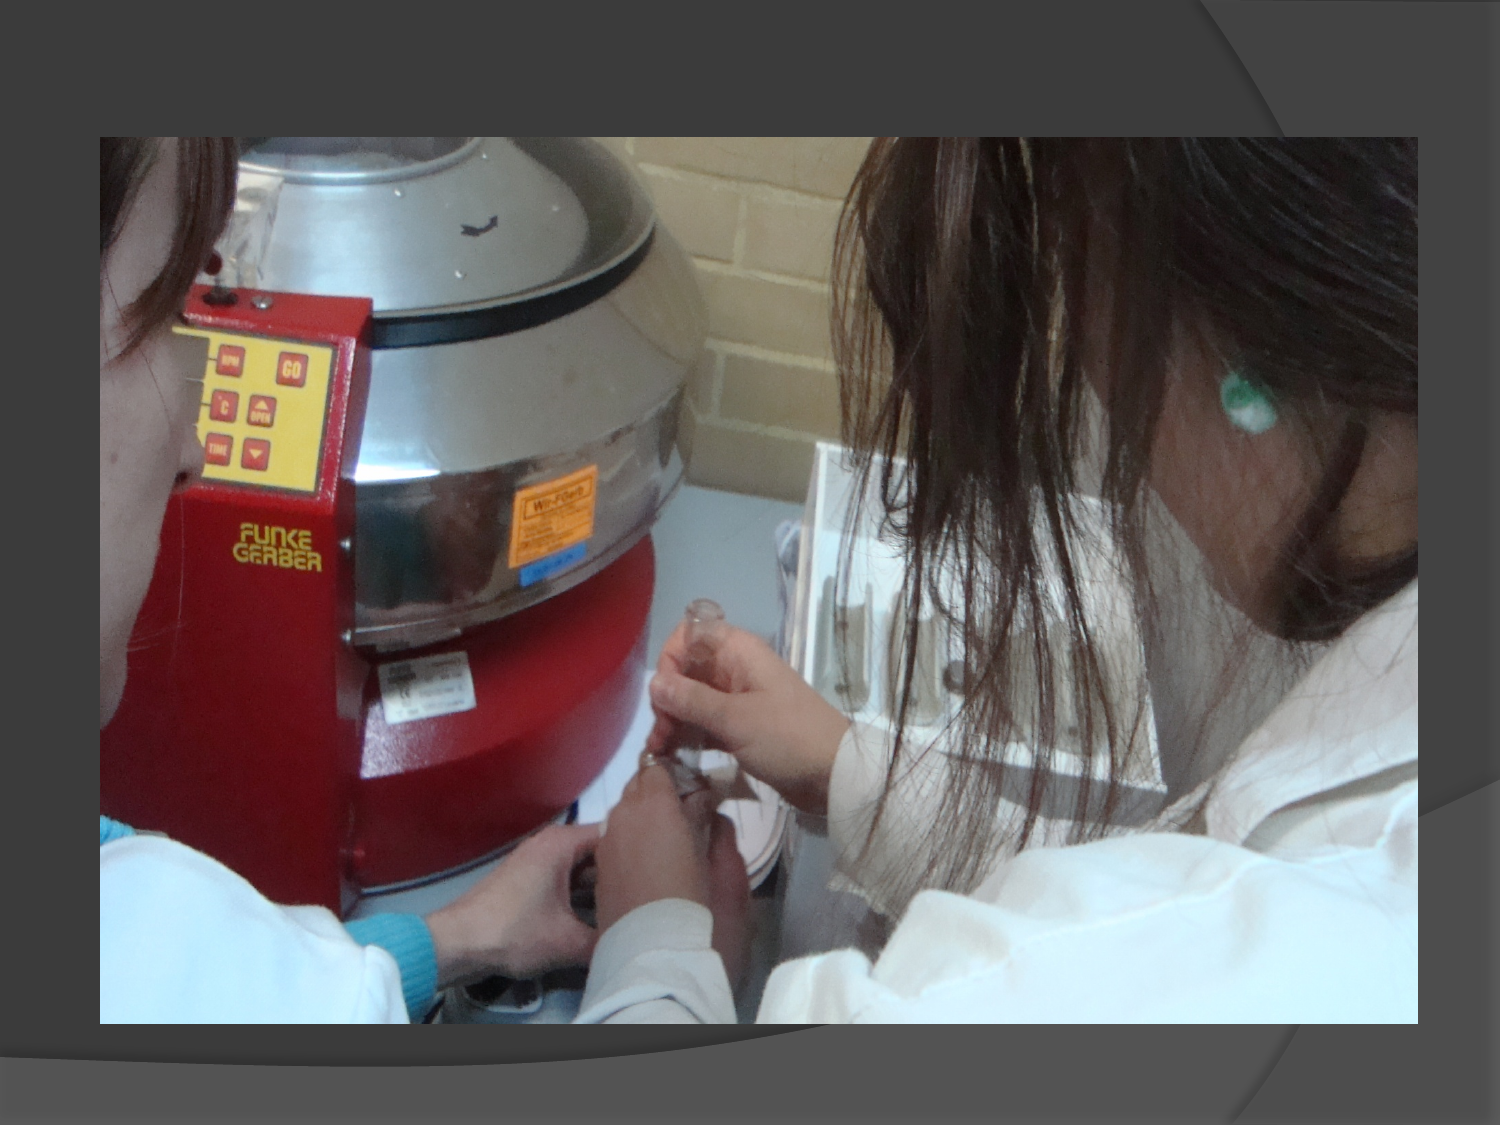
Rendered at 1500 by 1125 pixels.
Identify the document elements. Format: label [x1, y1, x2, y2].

picture [100, 136, 1418, 1024]
